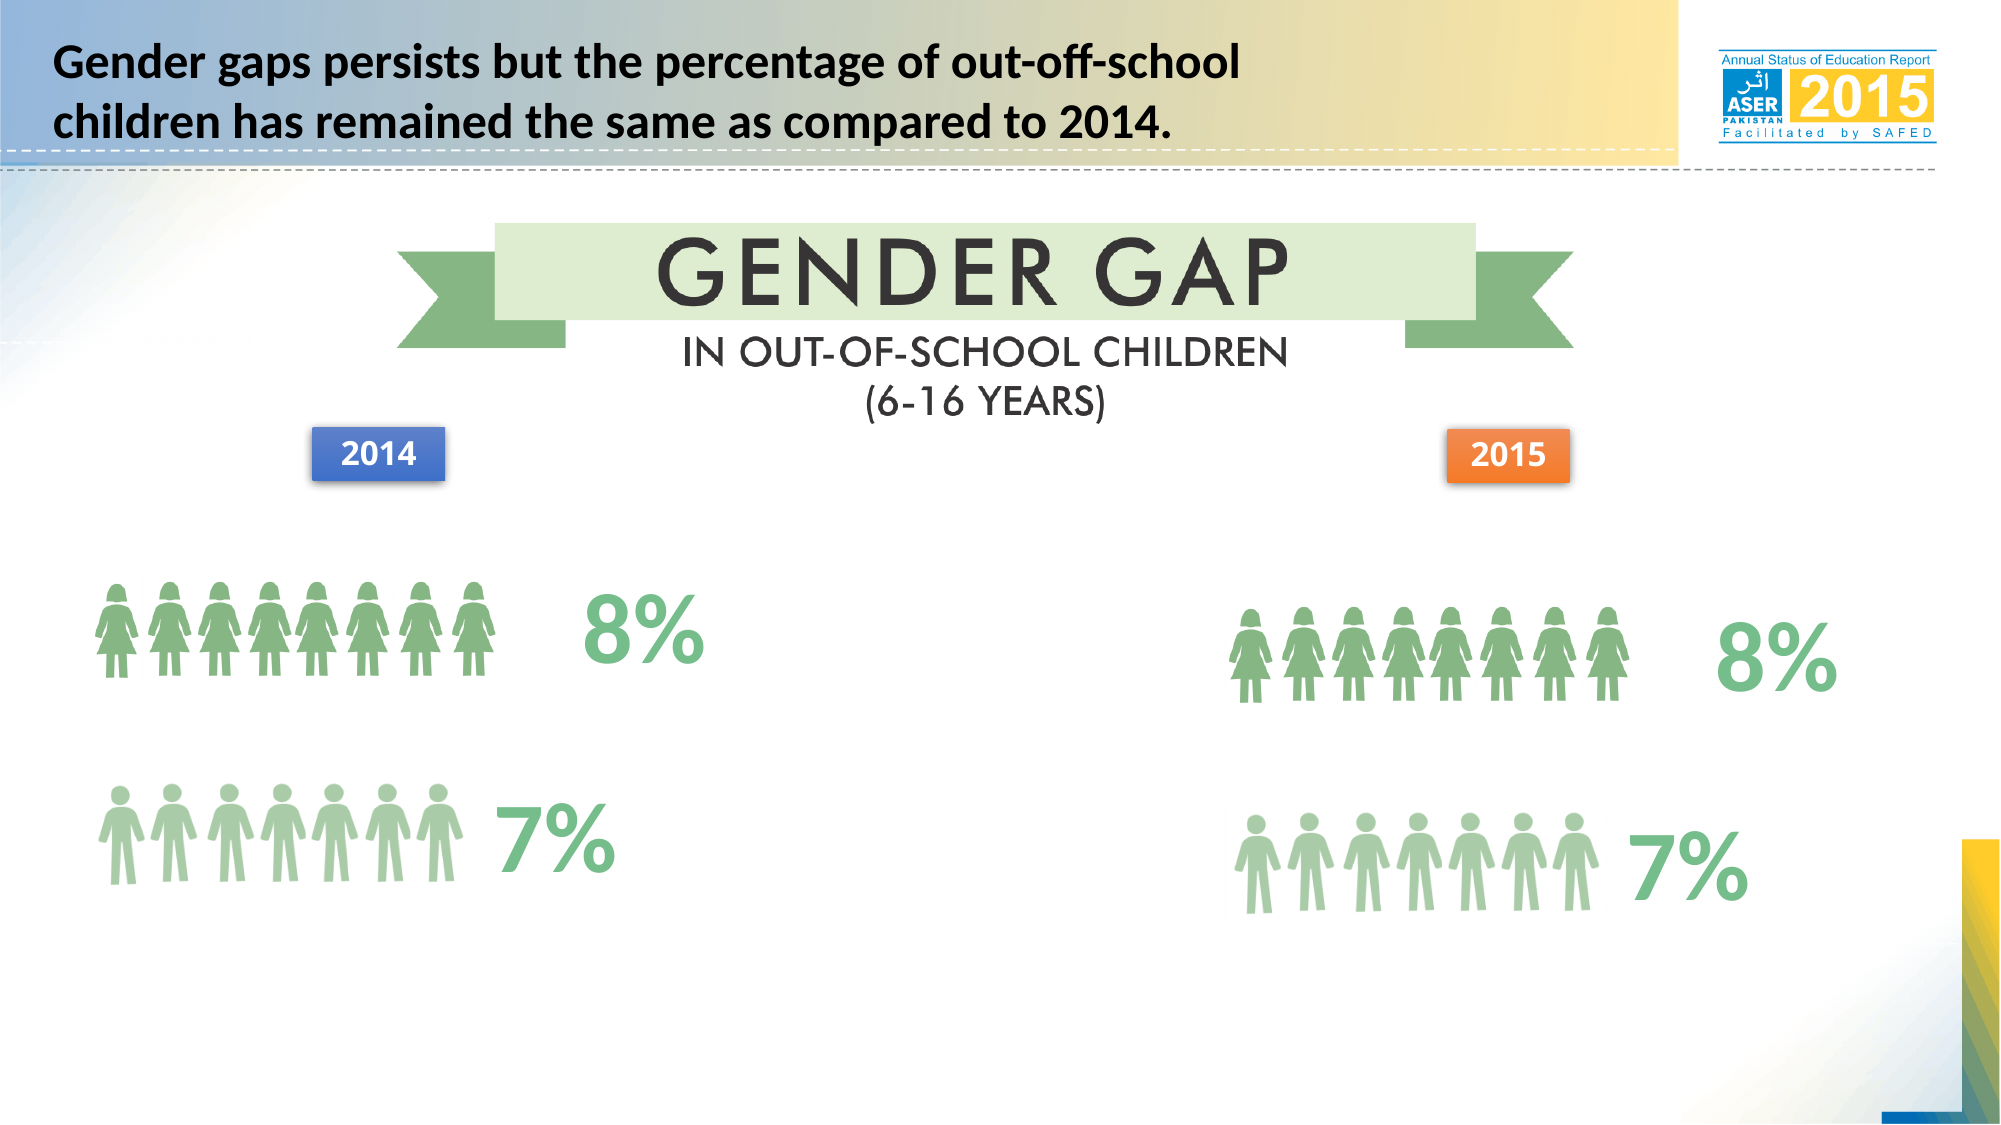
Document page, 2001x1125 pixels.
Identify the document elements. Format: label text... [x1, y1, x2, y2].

text_box 2014 [312, 444, 446, 481]
text_box Gender gaps persists but the percentage of out-off-school children has remained the same as compared to 2014. [38, 20, 1439, 156]
text_box 8% [1700, 584, 1869, 719]
text_box 2015 [1447, 444, 1570, 483]
text_box 7% [479, 765, 647, 900]
text_box 7% [1612, 793, 1780, 928]
text_box 8% [567, 556, 736, 691]
picture [0, 0, 2000, 1124]
